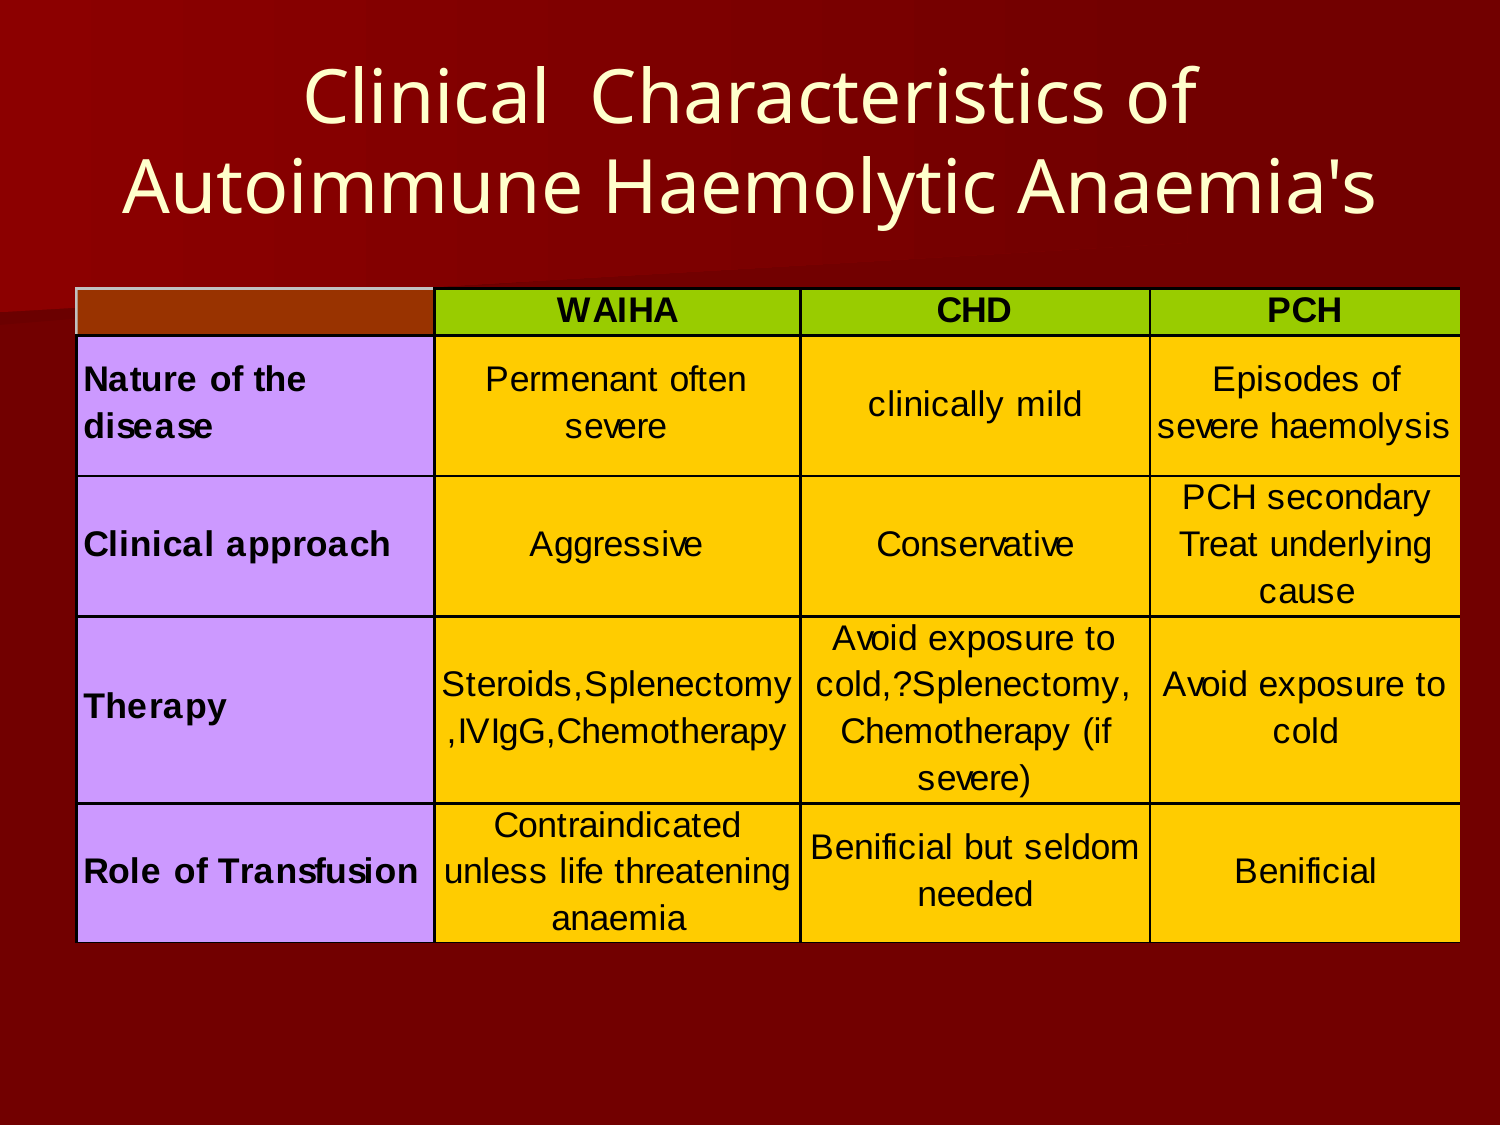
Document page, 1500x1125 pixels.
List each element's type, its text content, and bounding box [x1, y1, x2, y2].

title Clinical Characteristics of Autoimmune Haemolytic Anaemia's [74, 44, 1426, 233]
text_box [74, 287, 1463, 946]
